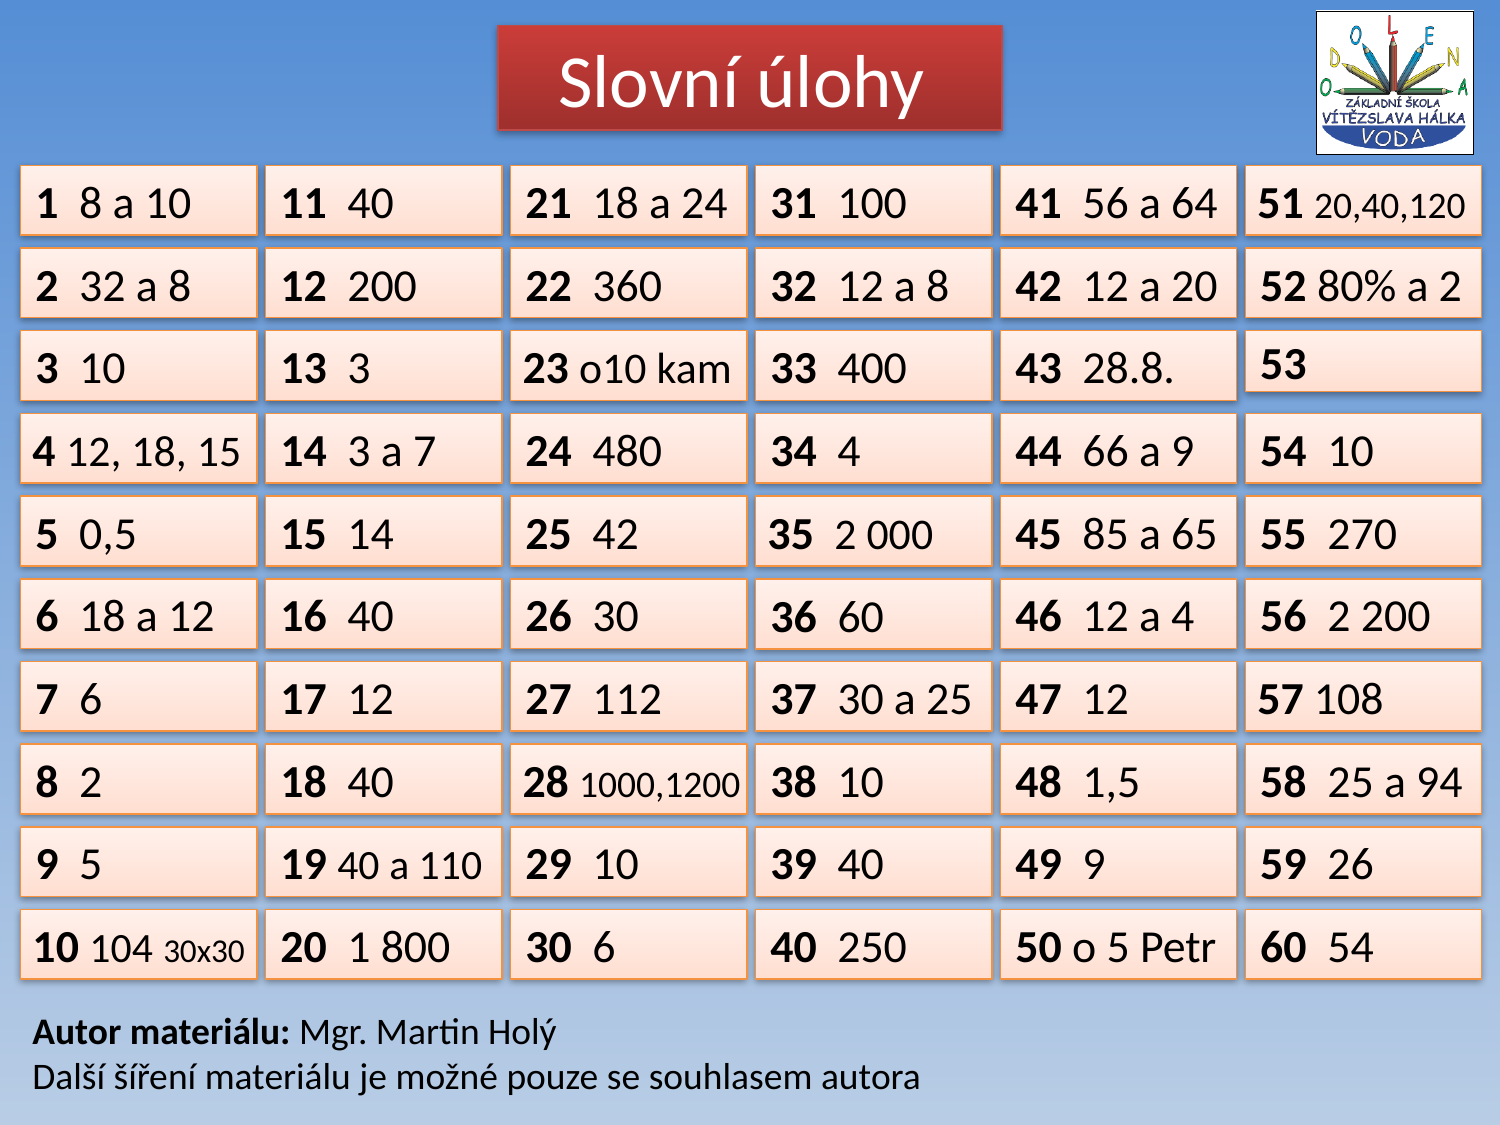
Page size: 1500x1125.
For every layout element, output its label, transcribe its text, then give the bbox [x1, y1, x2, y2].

text_box 38 10 [755, 743, 993, 815]
text_box 11 40 [265, 165, 503, 236]
text_box 54 10 [1245, 413, 1482, 484]
text_box 30 6 [510, 909, 748, 980]
text_box 18 40 [265, 743, 503, 815]
text_box 26 30 [510, 578, 748, 649]
text_box 47 12 [1000, 661, 1237, 732]
text_box 28 1000,1200 [510, 743, 748, 815]
text_box 37 30 a 25 [755, 661, 993, 732]
picture [1316, 10, 1474, 155]
text_box 39 40 [755, 826, 993, 897]
text_box 1 8 a 10 [20, 165, 258, 236]
text_box 13 3 [265, 330, 503, 401]
text_box 3 10 [20, 330, 258, 401]
text_box 43 28.8. [1000, 330, 1237, 401]
text_box 55 270 [1245, 495, 1482, 567]
text_box 23 o10 kam [510, 330, 748, 401]
text_box 12 200 [265, 247, 503, 318]
text_box 48 1,5 [1000, 743, 1237, 815]
text_box 17 12 [265, 661, 503, 732]
text_box 16 40 [265, 578, 503, 649]
text_box 22 360 [510, 247, 748, 318]
text_box 35 2 000 [755, 495, 993, 567]
text_box 52 80% a 2 [1245, 247, 1482, 318]
text_box 44 66 a 9 [1000, 413, 1237, 484]
text_box 19 40 a 110 [265, 826, 503, 897]
text_box 40 250 [755, 909, 993, 980]
text_box 25 42 [510, 495, 748, 567]
text_box 20 1 800 [265, 909, 503, 980]
text_box 31 100 [755, 165, 993, 236]
text_box 57 108 [1245, 661, 1482, 732]
text_box 49 9 [1000, 826, 1237, 897]
text_box 60 54 [1245, 909, 1482, 980]
text_box 10 104 30x30 [20, 909, 258, 980]
text_box 50 o 5 Petr [1000, 909, 1237, 980]
text_box 6 18 a 12 [20, 578, 258, 649]
text_box 27 112 [510, 661, 748, 732]
text_box 7 6 [20, 661, 258, 732]
text_box 4 12, 18, 15 [20, 413, 258, 484]
text_box 42 12 a 20 [1000, 247, 1237, 318]
text_box 51 20,40,120 [1245, 165, 1482, 236]
text_box 5 0,5 [20, 495, 258, 567]
text_box 36 60 [755, 578, 993, 650]
text_box 14 3 a 7 [265, 413, 503, 484]
text_box 9 5 [20, 826, 258, 897]
text_box 34 4 [755, 413, 993, 484]
text_box 21 18 a 24 [510, 165, 748, 236]
text_box 29 10 [510, 826, 748, 897]
text_box Autor materiálu: Mgr. Martin Holý Další šíření materiálu je možné pouze se souhlasem autora [17, 999, 1500, 1105]
text_box 46 12 a 4 [1000, 578, 1237, 649]
text_box Slovní úlohy [497, 25, 1003, 131]
text_box 58 25 a 94 [1245, 743, 1482, 815]
text_box 33 400 [755, 330, 993, 401]
text_box 59 26 [1245, 826, 1482, 897]
text_box 45 85 a 65 [1000, 495, 1237, 567]
text_box 56 2 200 [1245, 578, 1482, 649]
text_box 24 480 [510, 413, 748, 484]
text_box 8 2 [20, 743, 258, 815]
text_box 2 32 a 8 [20, 247, 258, 318]
text_box 32 12 a 8 [755, 247, 993, 318]
text_box 41 56 a 64 [1000, 165, 1237, 236]
text_box 15 14 [265, 495, 503, 567]
